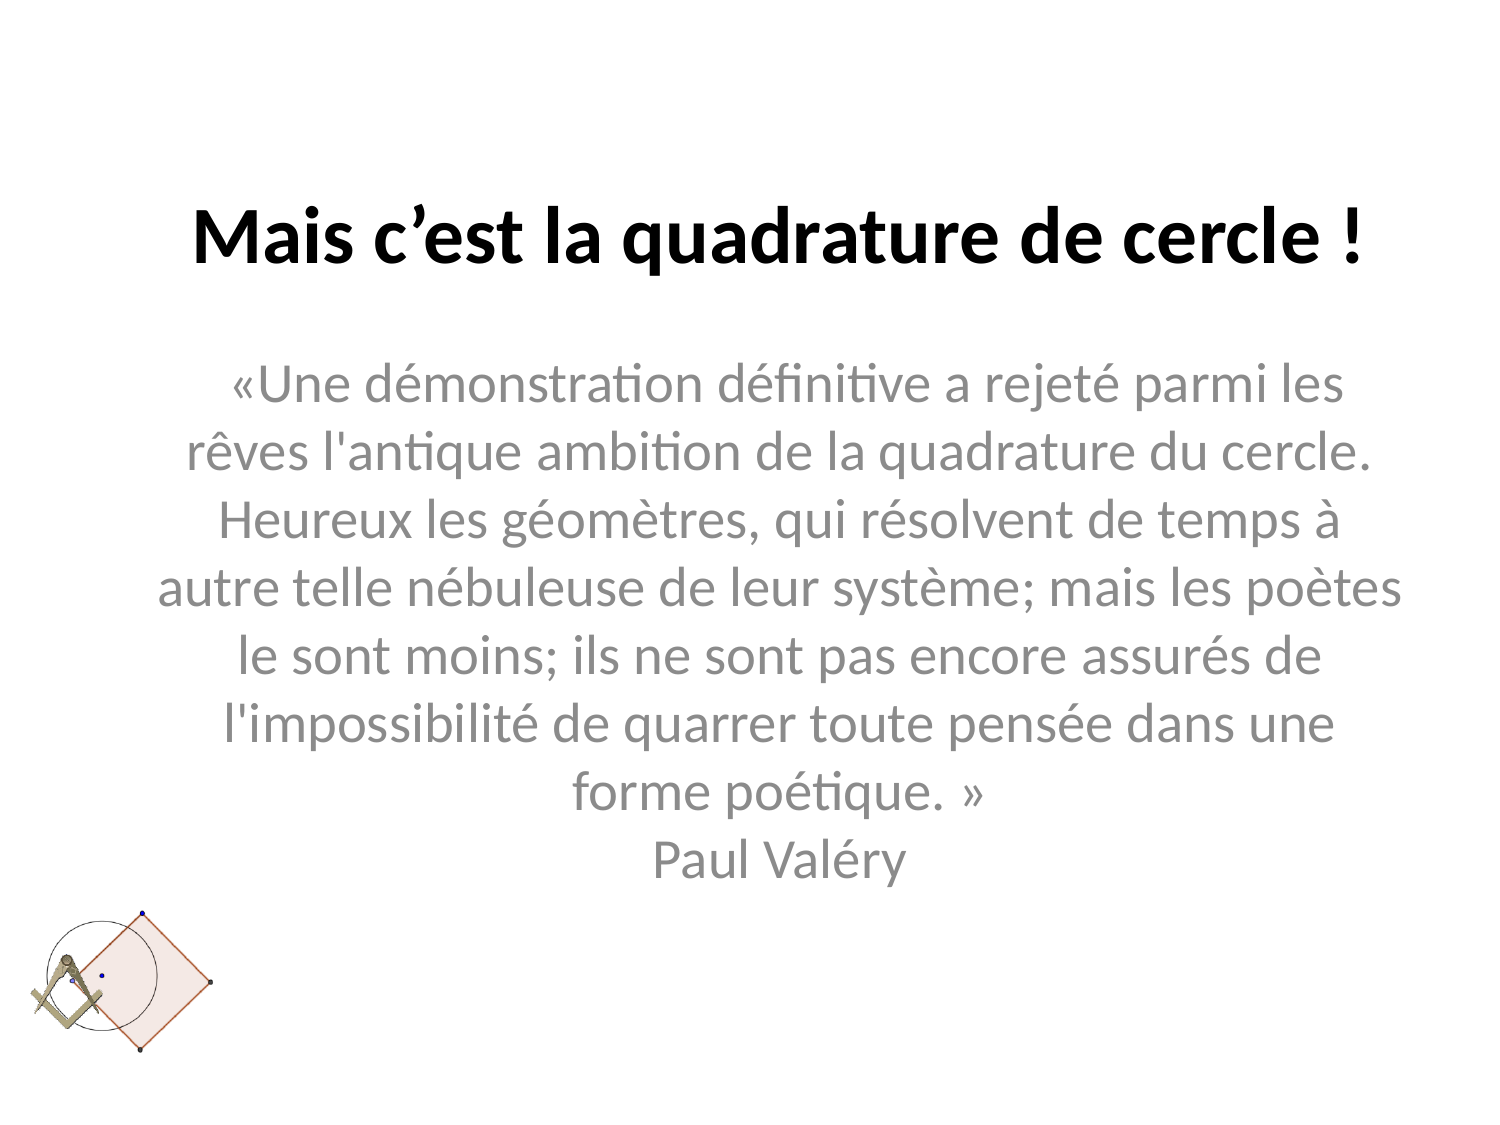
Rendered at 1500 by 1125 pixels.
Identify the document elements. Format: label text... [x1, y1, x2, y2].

title Mais c’est la quadrature de cercle ! [123, 149, 1399, 638]
subtitle «Une démonstration définitive a rejeté parmi les rêves l'antique ambition de la quadrature du cercle. Heureux les géomètres, qui résolvent de temps à autre telle nébuleuse de leur système; mais les poètes le sont moins; ils ne sont pas encore assurés de l'impossibilité de quarrer toute pensée dans une forme poétique. » Paul Valéry [136, 338, 1424, 898]
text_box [29, 897, 242, 1087]
